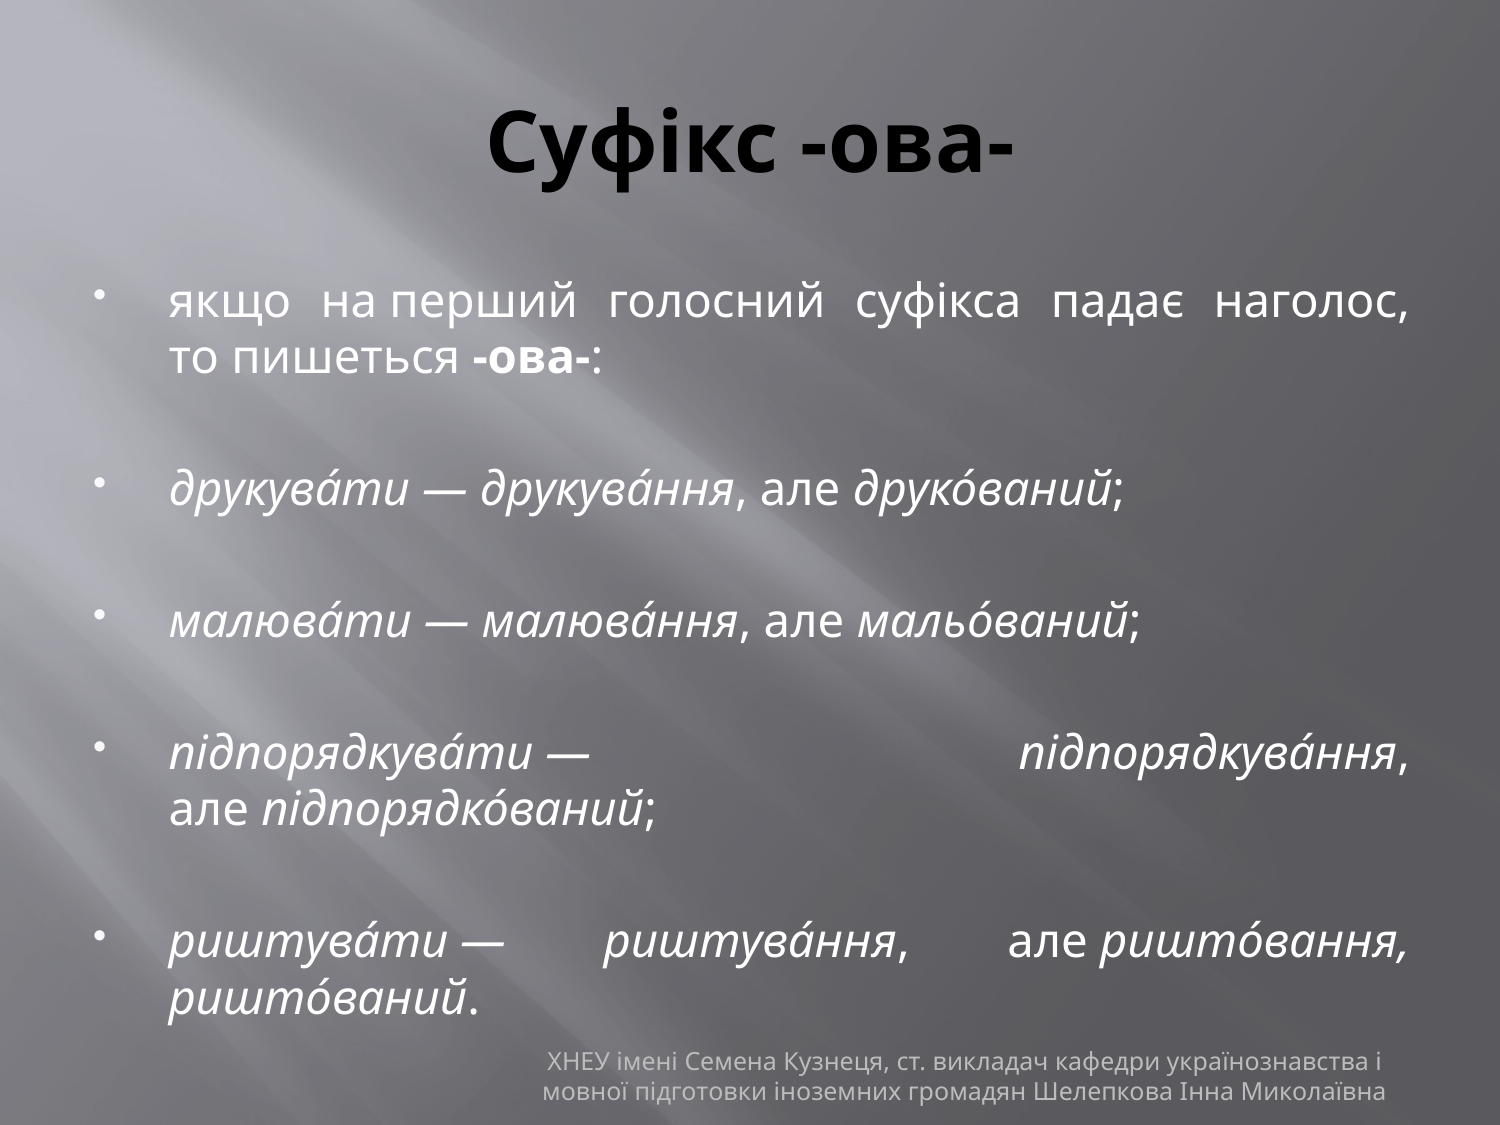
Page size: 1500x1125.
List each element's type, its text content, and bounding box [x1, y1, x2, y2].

footer ХНЕУ імені Семена Кузнеця, ст. викладач кафедри українознавства і мовної підготовки іноземних громадян Шелепкова Інна Миколаївна [512, 1052, 1418, 1113]
list якщо на перший голосний суфікса падає наголос, то пишеться -ова-: друкува́ти — друкува́ння, але друко́ваний; малюва́ти — малюва́ння, але мальо́ваний; підпорядкува́ти — підпорядкува́ння, але підпорядко́ваний; риштува́ти — риштува́ння, але ришто́вання, ришто́ваний. [75, 262, 1425, 1035]
title Суфікс -ова- [75, 45, 1425, 233]
